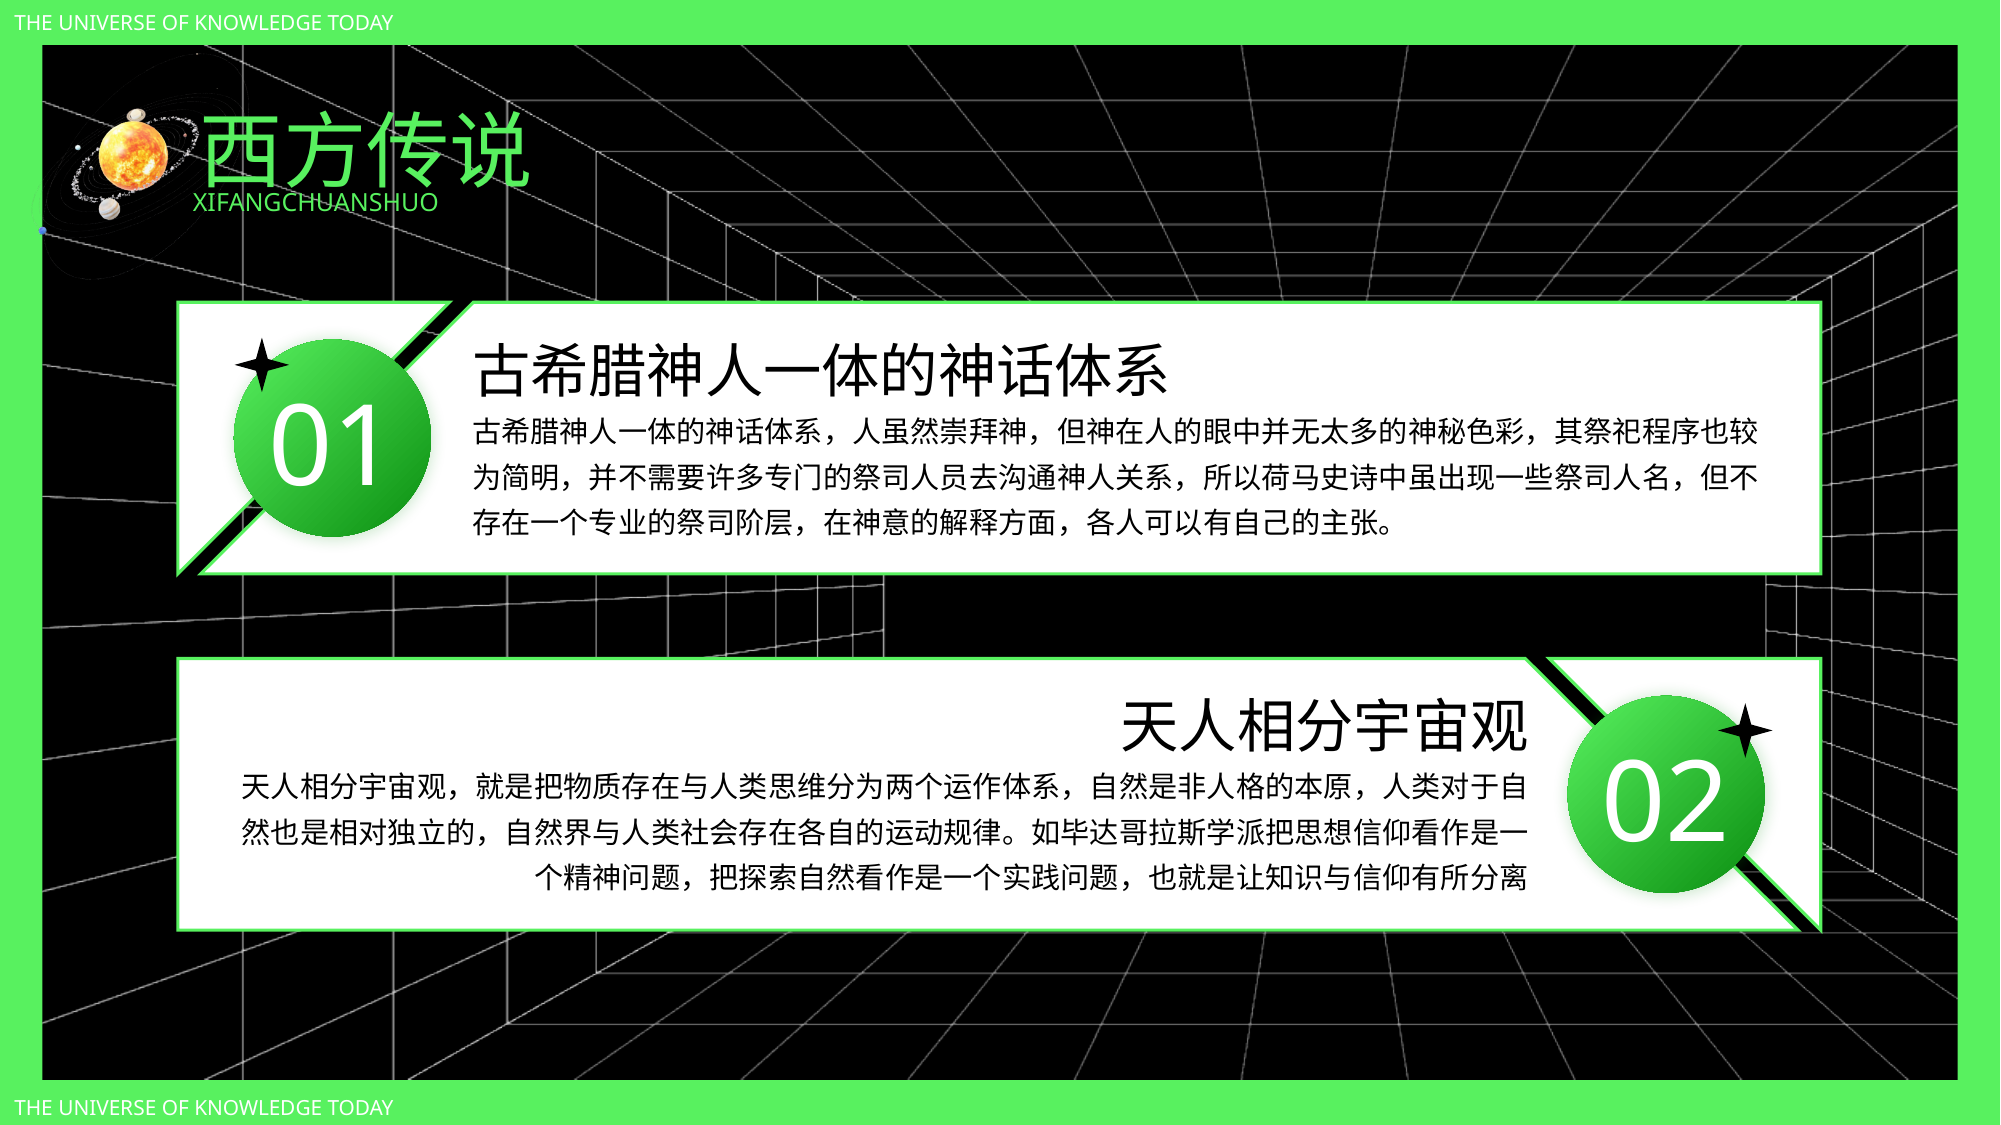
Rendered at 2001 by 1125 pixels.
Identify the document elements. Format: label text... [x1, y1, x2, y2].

text_box 天人相分宇宙观，就是把物质存在与人类思维分为两个运作体系，自然是非人格的本原，人类对于自然也是相对独立的，自然界与人类社会存在各自的运动规律。如毕达哥拉斯学派把思想信仰看作是一个精神问题，把探索自然看作是一个实践问题，也就是让知识与信仰有所分离 [201, 750, 1544, 900]
text_box [271, 338, 401, 365]
text_box THE UNIVERSE OF KNOWLEDGE TODAY [0, 1086, 2000, 1125]
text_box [178, 91, 626, 221]
text_box THE UNIVERSE OF KNOWLEDGE TODAY [0, 2, 2000, 43]
text_box [264, 511, 401, 538]
text_box [1546, 657, 1822, 933]
text_box [234, 337, 290, 393]
text_box [1597, 694, 1735, 722]
text_box 天人相分宇宙观 [1057, 681, 1544, 750]
text_box 古希腊神人一体的神话体系 [457, 327, 1236, 395]
text_box [1717, 703, 1773, 758]
text_box [176, 301, 453, 577]
picture [0, 43, 1958, 1080]
text_box [176, 657, 1801, 932]
text_box 01 [230, 365, 435, 511]
text_box 古希腊神人一体的神话体系，人虽然崇拜神，但神在人的眼中并无太多的神秘色彩，其祭祀程序也较为简明，并不需要许多专门的祭司人员去沟通神人关系，所以荷马史诗中虽出现一些祭司人名，但不存在一个专业的祭司阶层，在神意的解释方面，各人可以有自己的主张。 [457, 395, 1800, 546]
text_box [1598, 867, 1735, 894]
text_box [198, 301, 1822, 575]
text_box 02 [1563, 722, 1769, 867]
